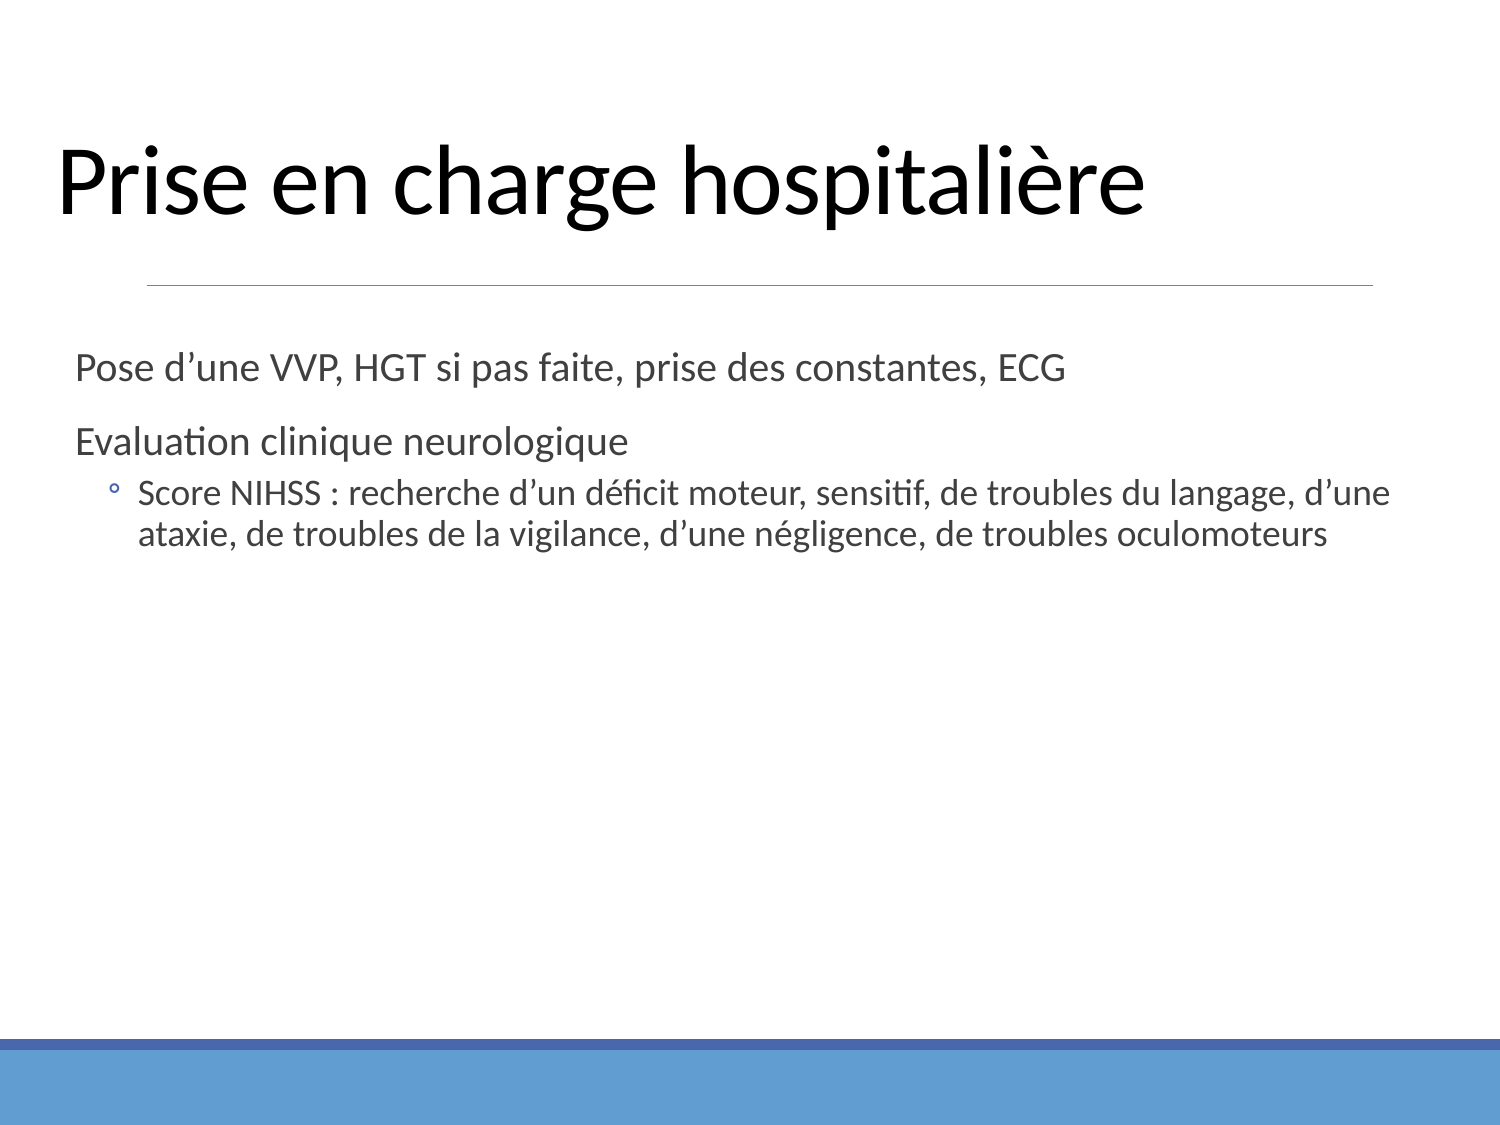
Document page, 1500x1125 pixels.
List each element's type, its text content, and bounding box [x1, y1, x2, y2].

title Prise en charge hospitalière [41, 54, 1392, 243]
list Pose d’une VVP, HGT si pas faite, prise des constantes, ECG Evaluation clinique neurologique Score NIHSS : recherche d’un déficit moteur, sensitif, de troubles du langage, d’une ataxie, de troubles de la vigilance, d’une négligence, de troubles oculomoteurs [75, 338, 1425, 1012]
